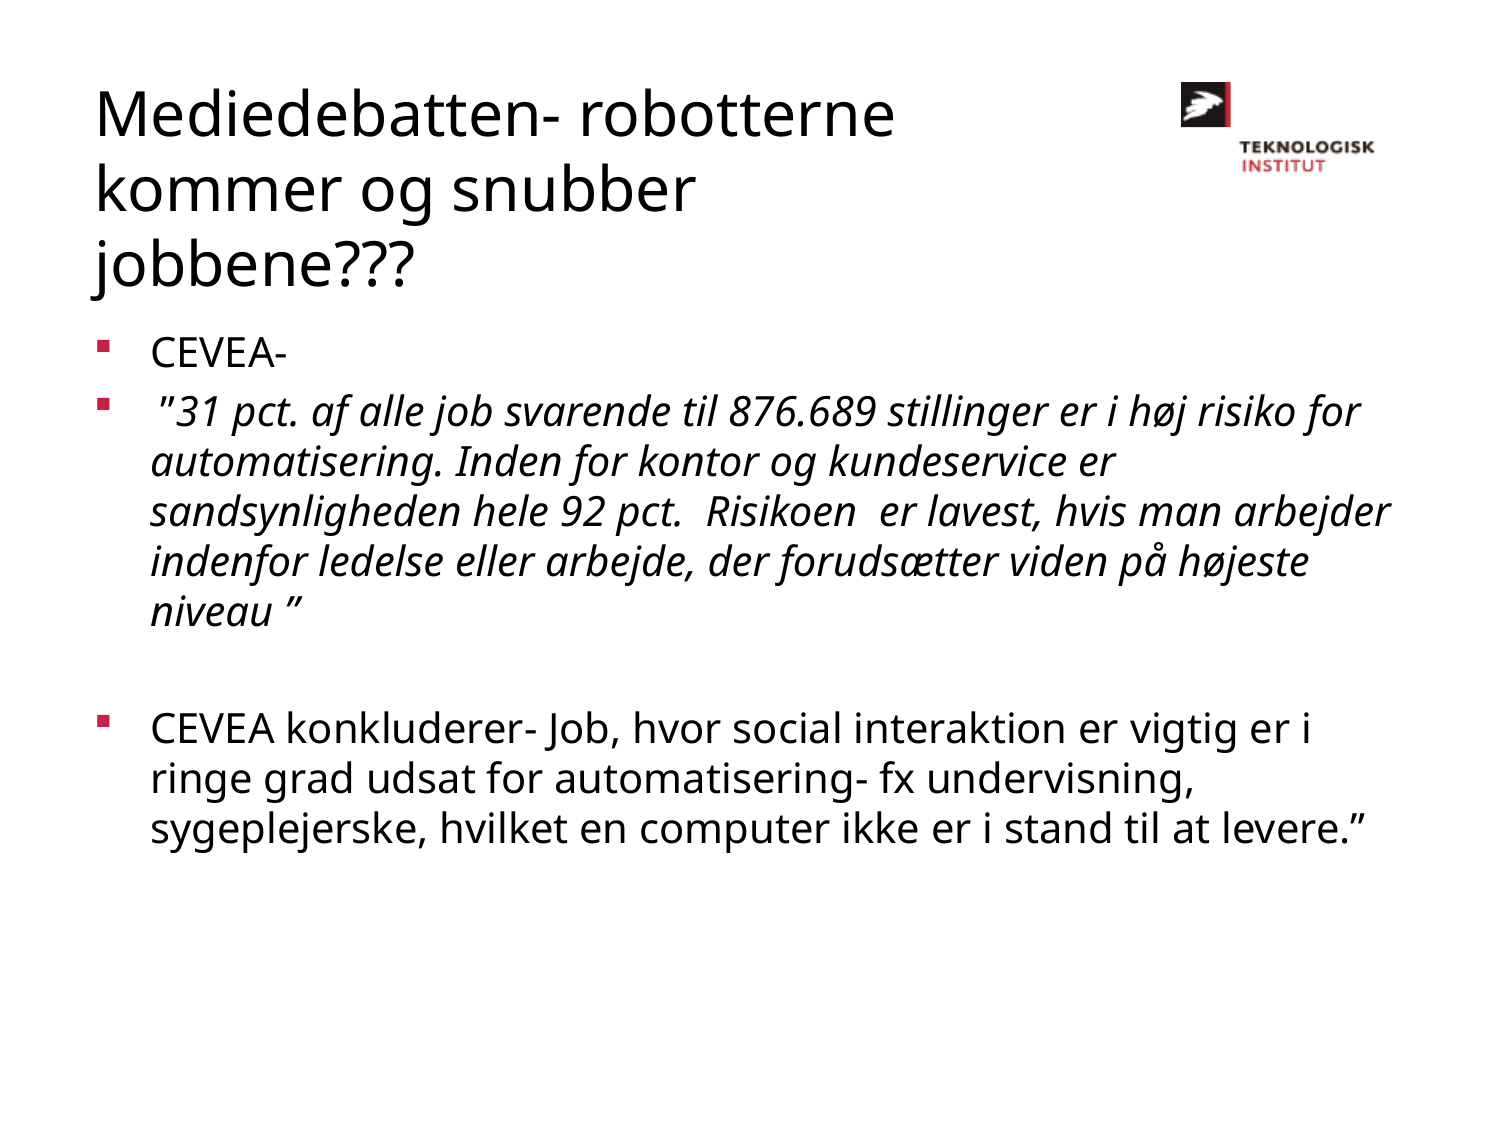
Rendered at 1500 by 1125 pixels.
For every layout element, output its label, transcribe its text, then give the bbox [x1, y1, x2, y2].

list CEVEA- ”31 pct. af alle job svarende til 876.689 stillinger er i høj risiko for automatisering. Inden for kontor og kundeservice er sandsynligheden hele 92 pct. Risikoen er lavest, hvis man arbejder indenfor ledelse eller arbejde, der forudsætter viden på højeste niveau ” CEVEA konkluderer- Job, hvor social interaktion er vigtig er i ringe grad udsat for automatisering- fx undervisning, sygeplejerske, hvilket en computer ikke er i stand til at levere.” [46, 244, 1447, 979]
list Mediedebatten- robotterne kommer og snubber jobbene??? [46, 44, 1063, 246]
picture [1181, 82, 1401, 192]
